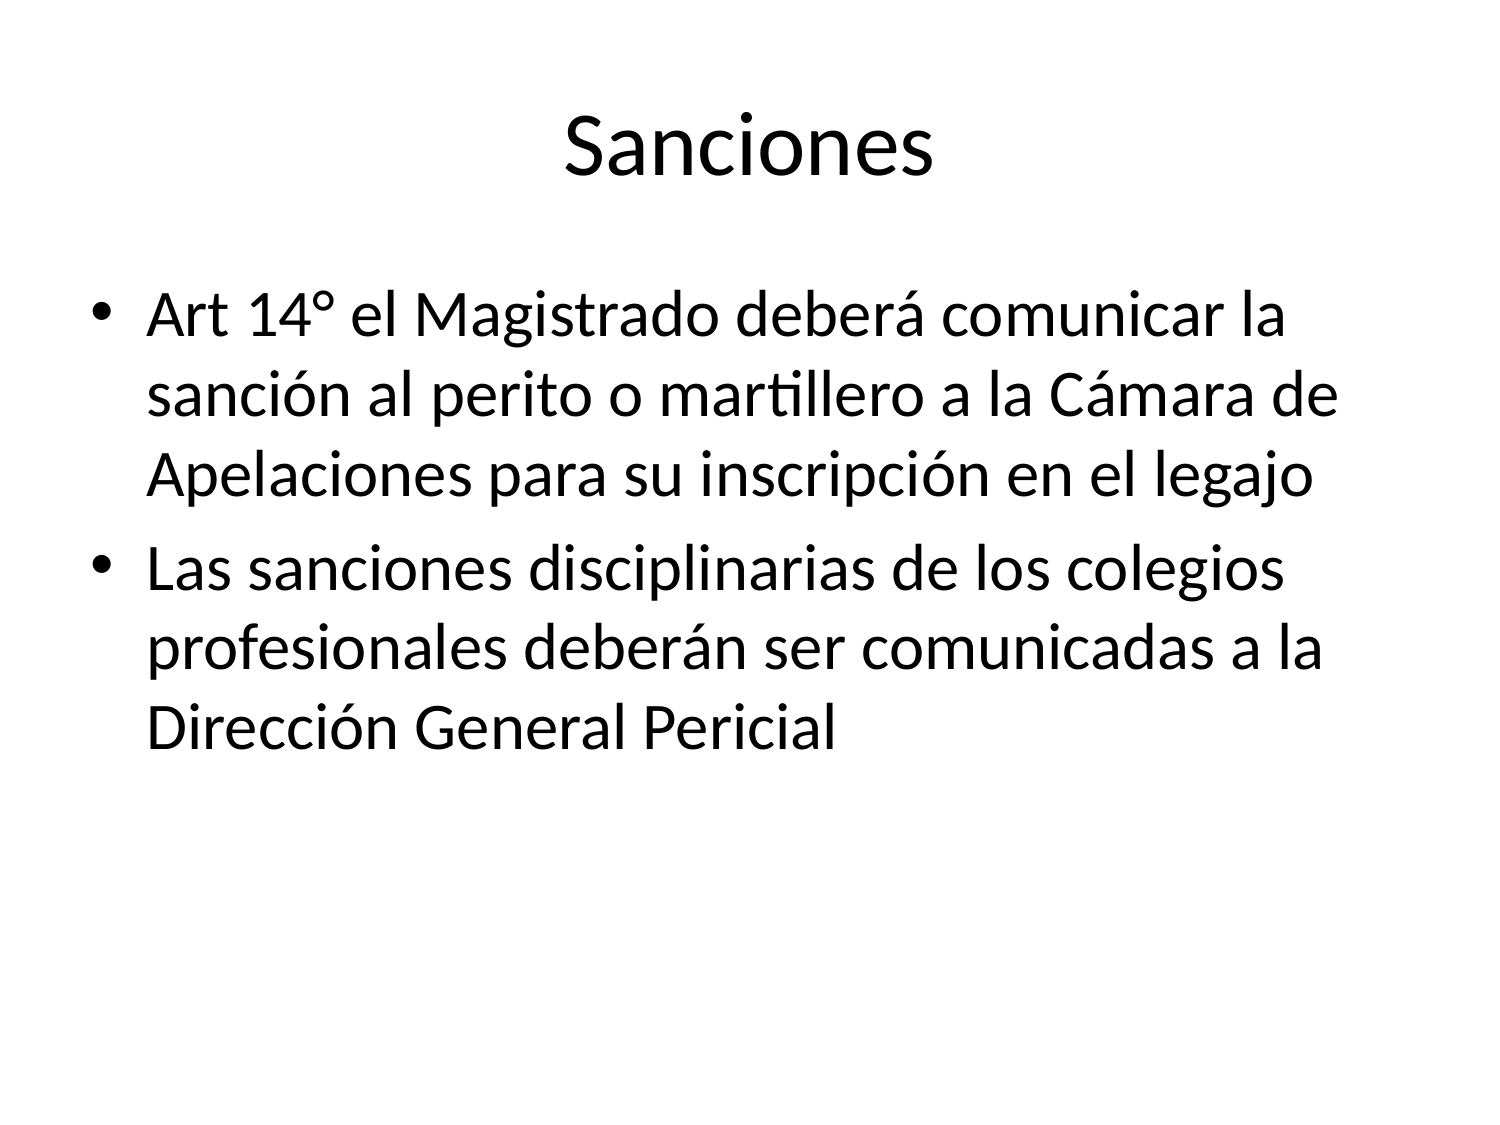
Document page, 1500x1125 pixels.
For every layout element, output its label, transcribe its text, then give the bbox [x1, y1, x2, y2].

title Sanciones [75, 45, 1425, 233]
list Art 14° el Magistrado deberá comunicar la sanción al perito o martillero a la Cámara de Apelaciones para su inscripción en el legajo Las sanciones disciplinarias de los colegios profesionales deberán ser comunicadas a la Dirección General Pericial [75, 262, 1425, 1005]
